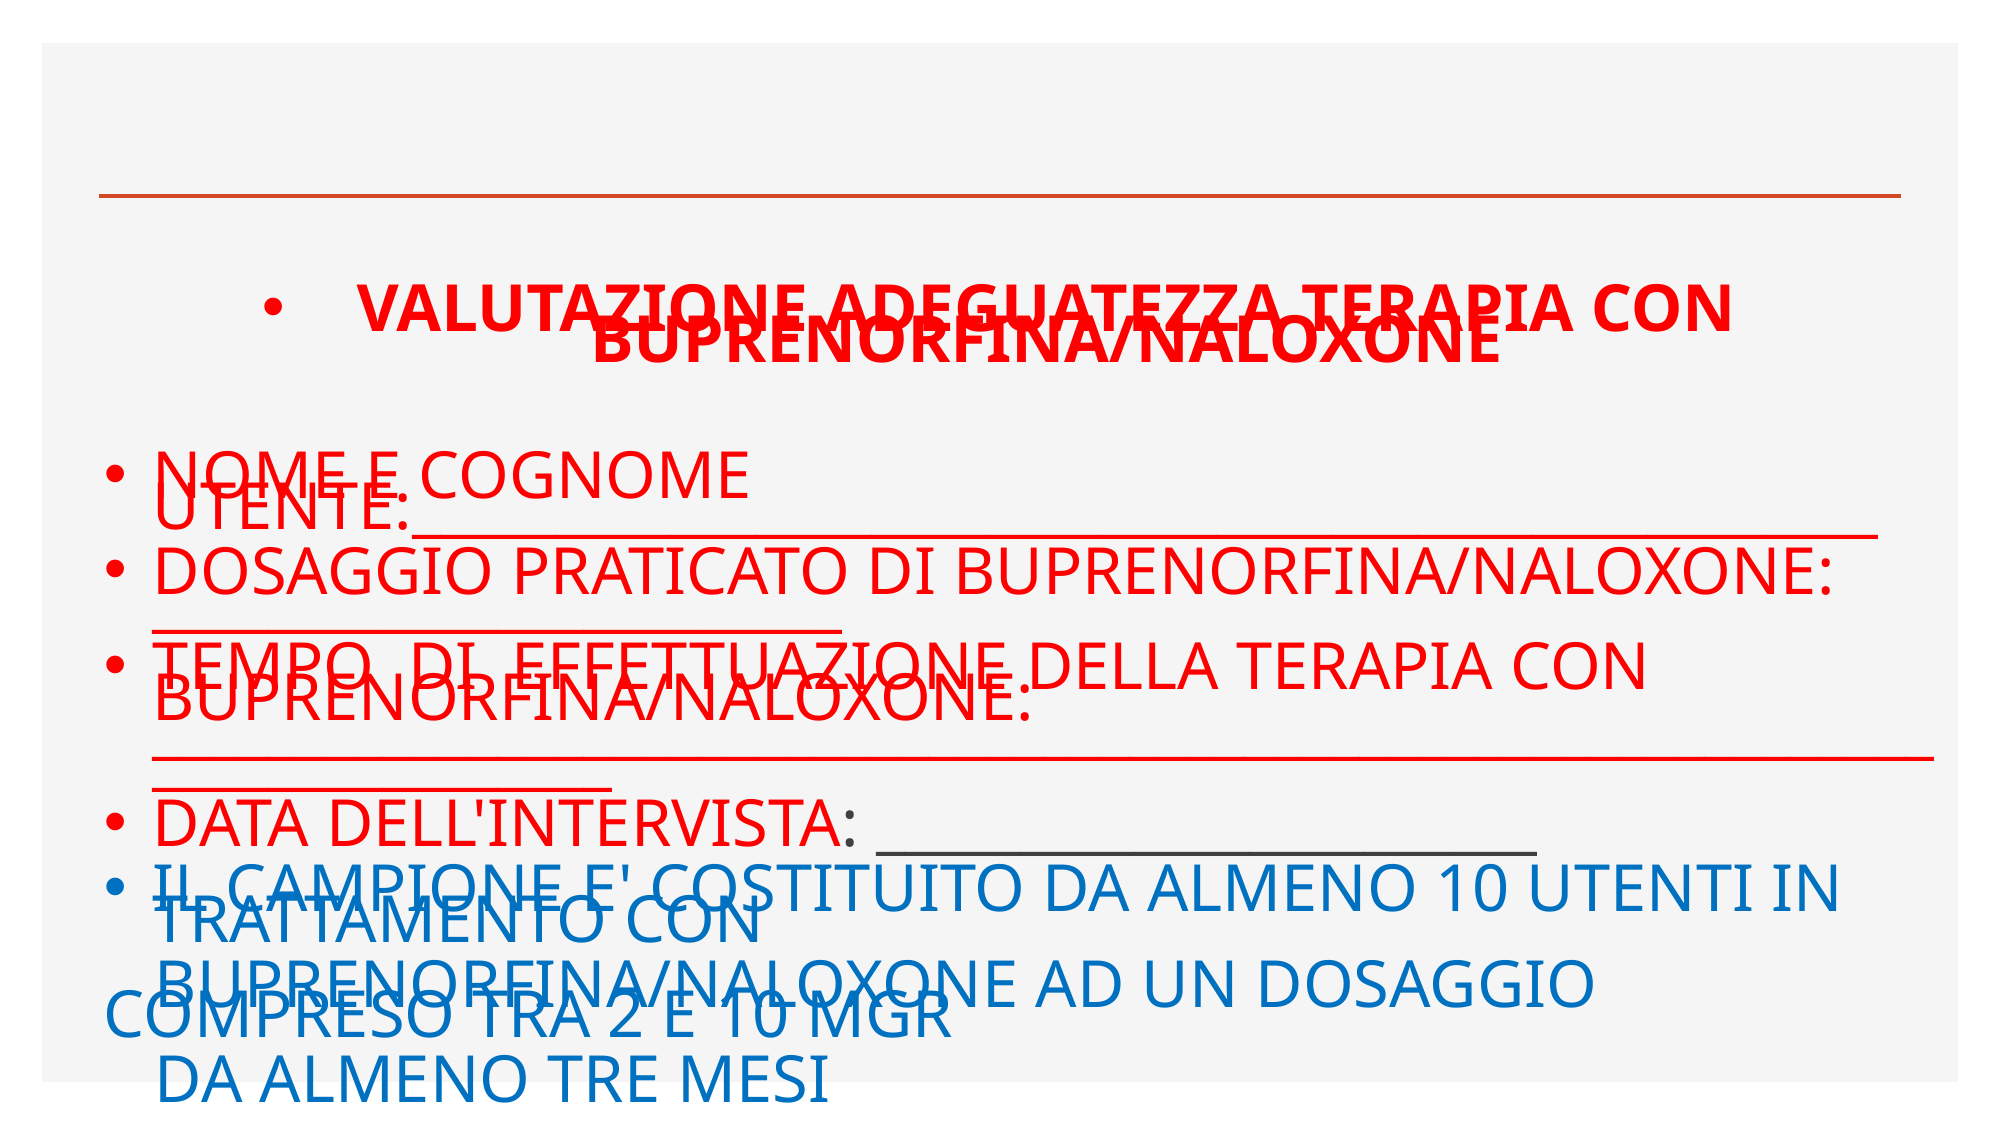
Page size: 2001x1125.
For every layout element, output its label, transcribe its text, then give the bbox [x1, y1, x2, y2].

list VALUTAZIONE ADEGUATEZZA TERAPIA CON BUPRENORFINA/NALOXONE NOME E COGNOME UTENTE:___________________________________________________ DOSAGGIO PRATICATO DI BUPRENORFINA/NALOXONE: ________________________ TEMPO DI EFFETTUAZIONE DELLA TERAPIA CON BUPRENORFINA/NALOXONE: ______________________________________________________________________________ DATA DELL'INTERVISTA: _______________________ IL CAMPIONE E' COSTITUITO DA ALMENO 10 UTENTI IN TRATTAMENTO CON BUPRENORFINA/NALOXONE AD UN DOSAGGIO COMPRESO TRA 2 E 10 MGR DA ALMENO TRE MESI [88, 234, 1955, 1125]
